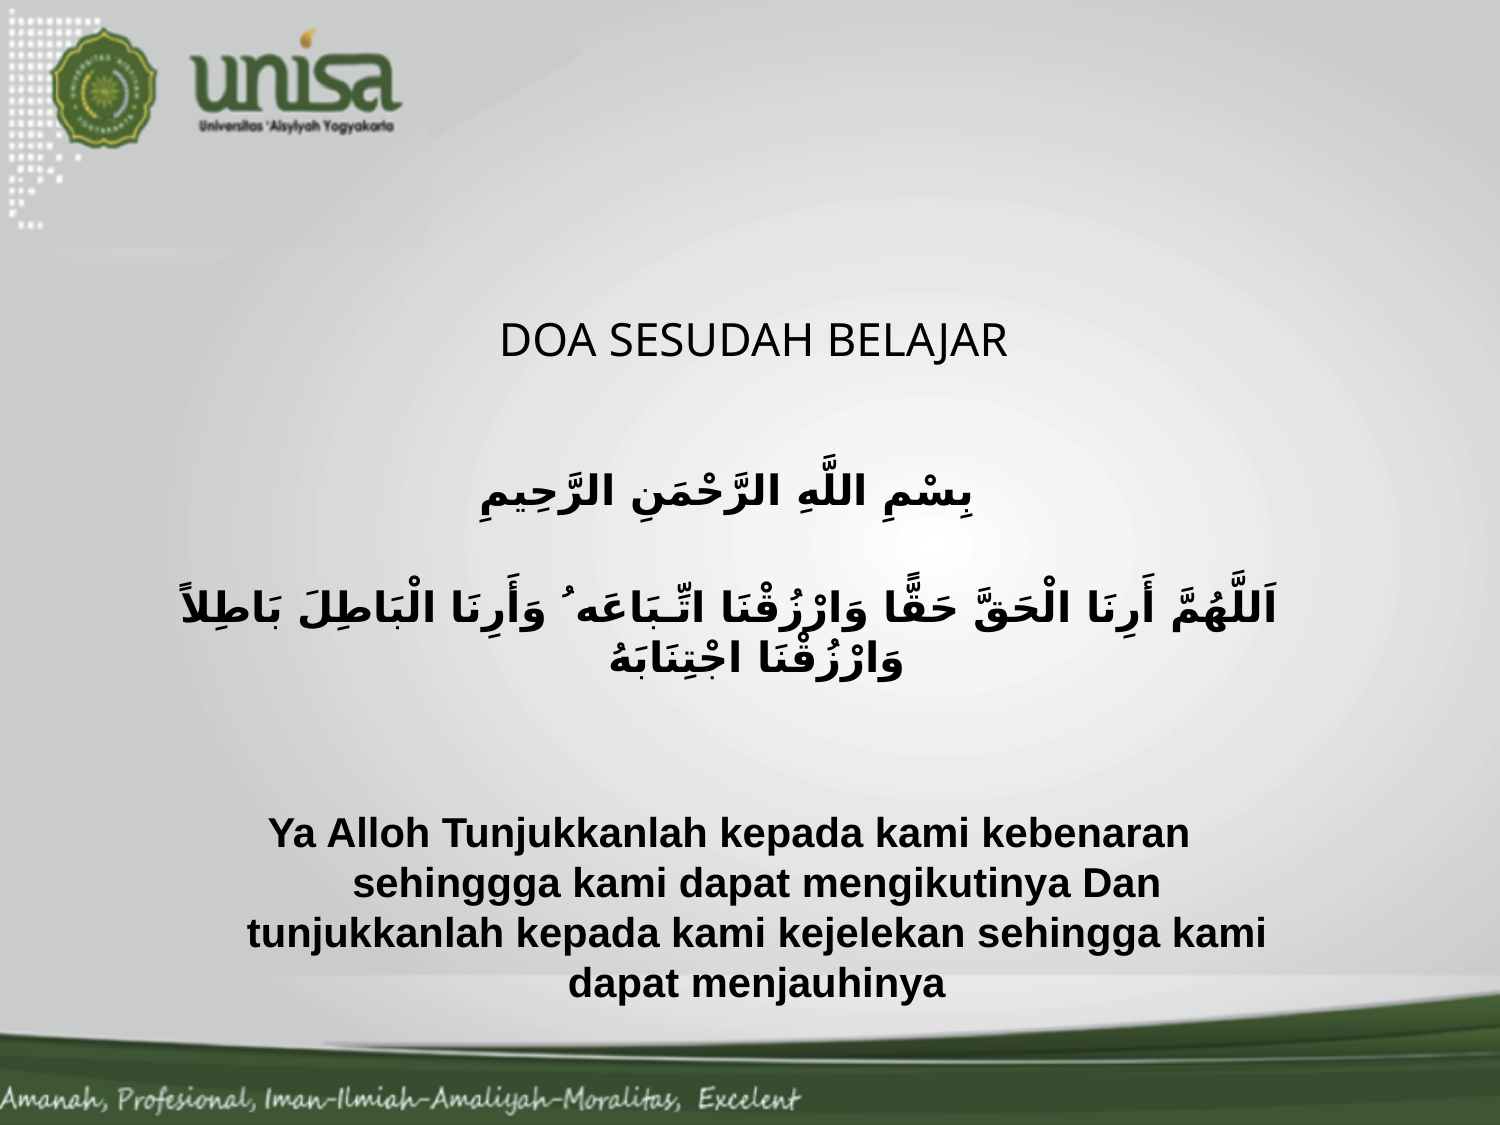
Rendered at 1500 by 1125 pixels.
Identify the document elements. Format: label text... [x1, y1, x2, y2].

picture [0, 0, 1500, 1125]
list بِسْمِ اللَّهِ الرَّحْمَنِ الرَّحِيمِ اَللَّهُمَّ أَرِنَا الْحَقَّ حَقًّا وَارْزُقْنَا اتِّـبَاعَه ُ وَأَرِنَا الْبَاطِلَ بَاطِلاً وَارْزُقْنَا اجْتِنَابَهُ Ya Alloh Tunjukkanlah kepada kami kebenaran sehinggga kami dapat mengikutinya Dan tunjukkanlah kepada kami kejelekan sehingga kami dapat menjauhinya [147, 456, 1311, 1043]
title DOA SESUDAH BELAJAR [147, 302, 1361, 374]
